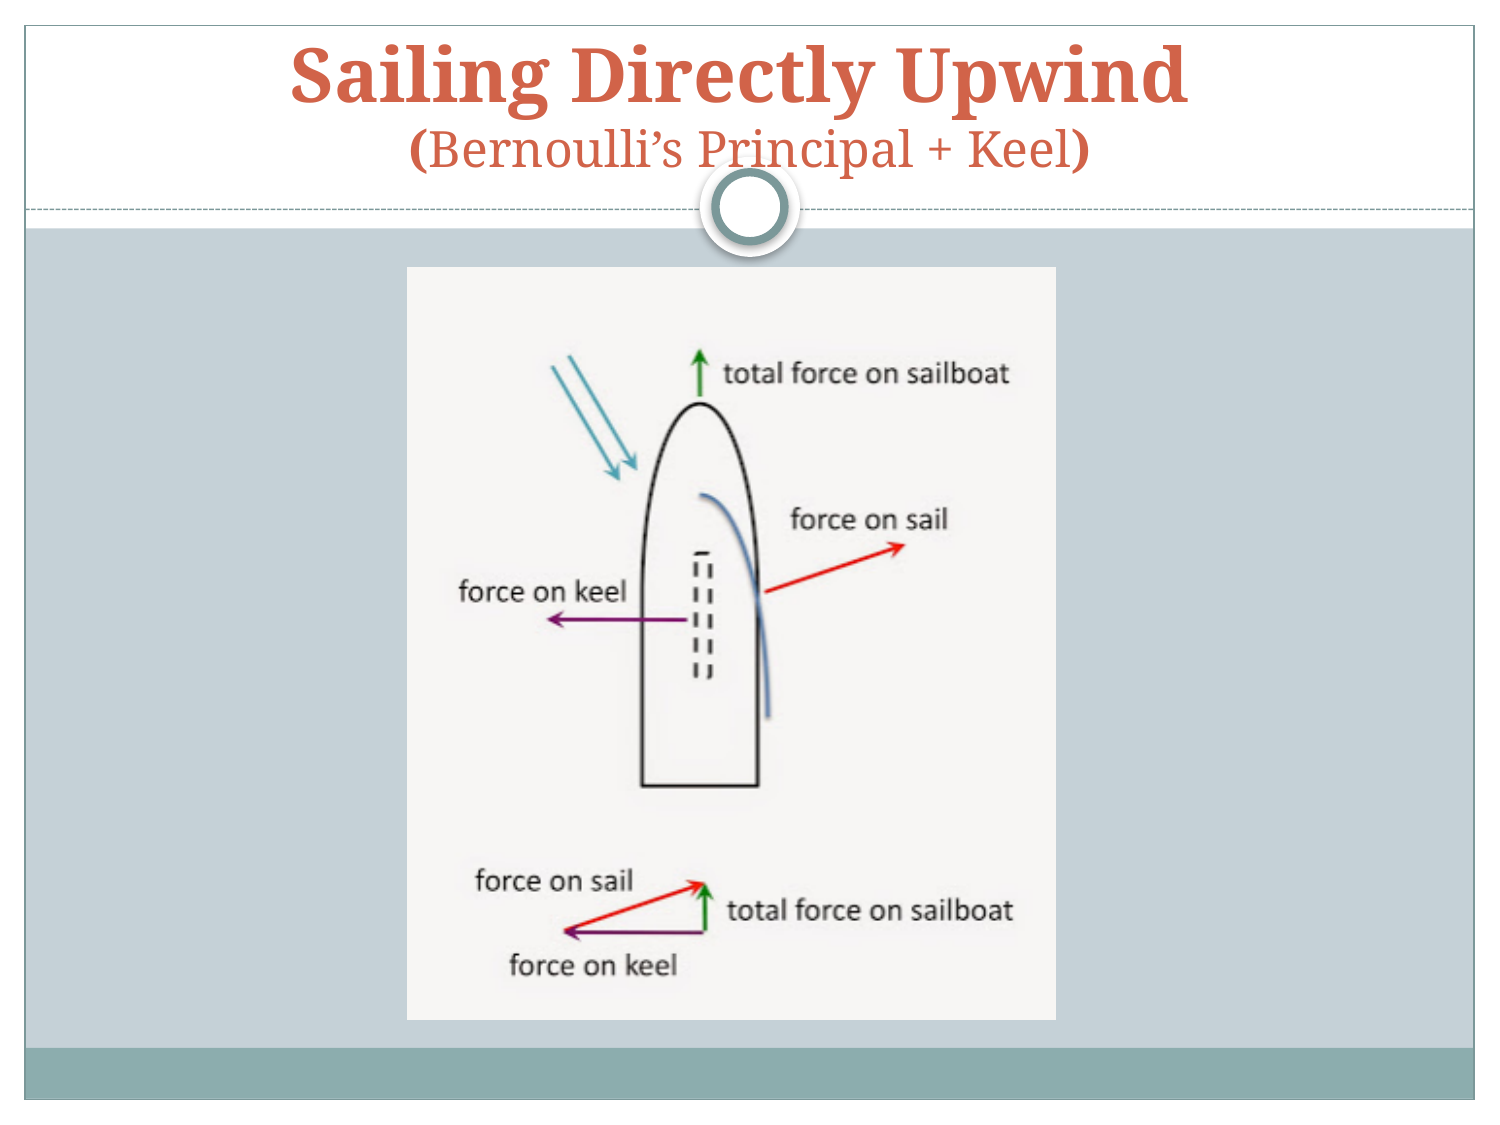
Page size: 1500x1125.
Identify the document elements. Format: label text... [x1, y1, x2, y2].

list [407, 266, 1056, 1021]
title Sailing Directly Upwind (Bernoulli’s Principal + Keel) [0, 0, 1500, 185]
